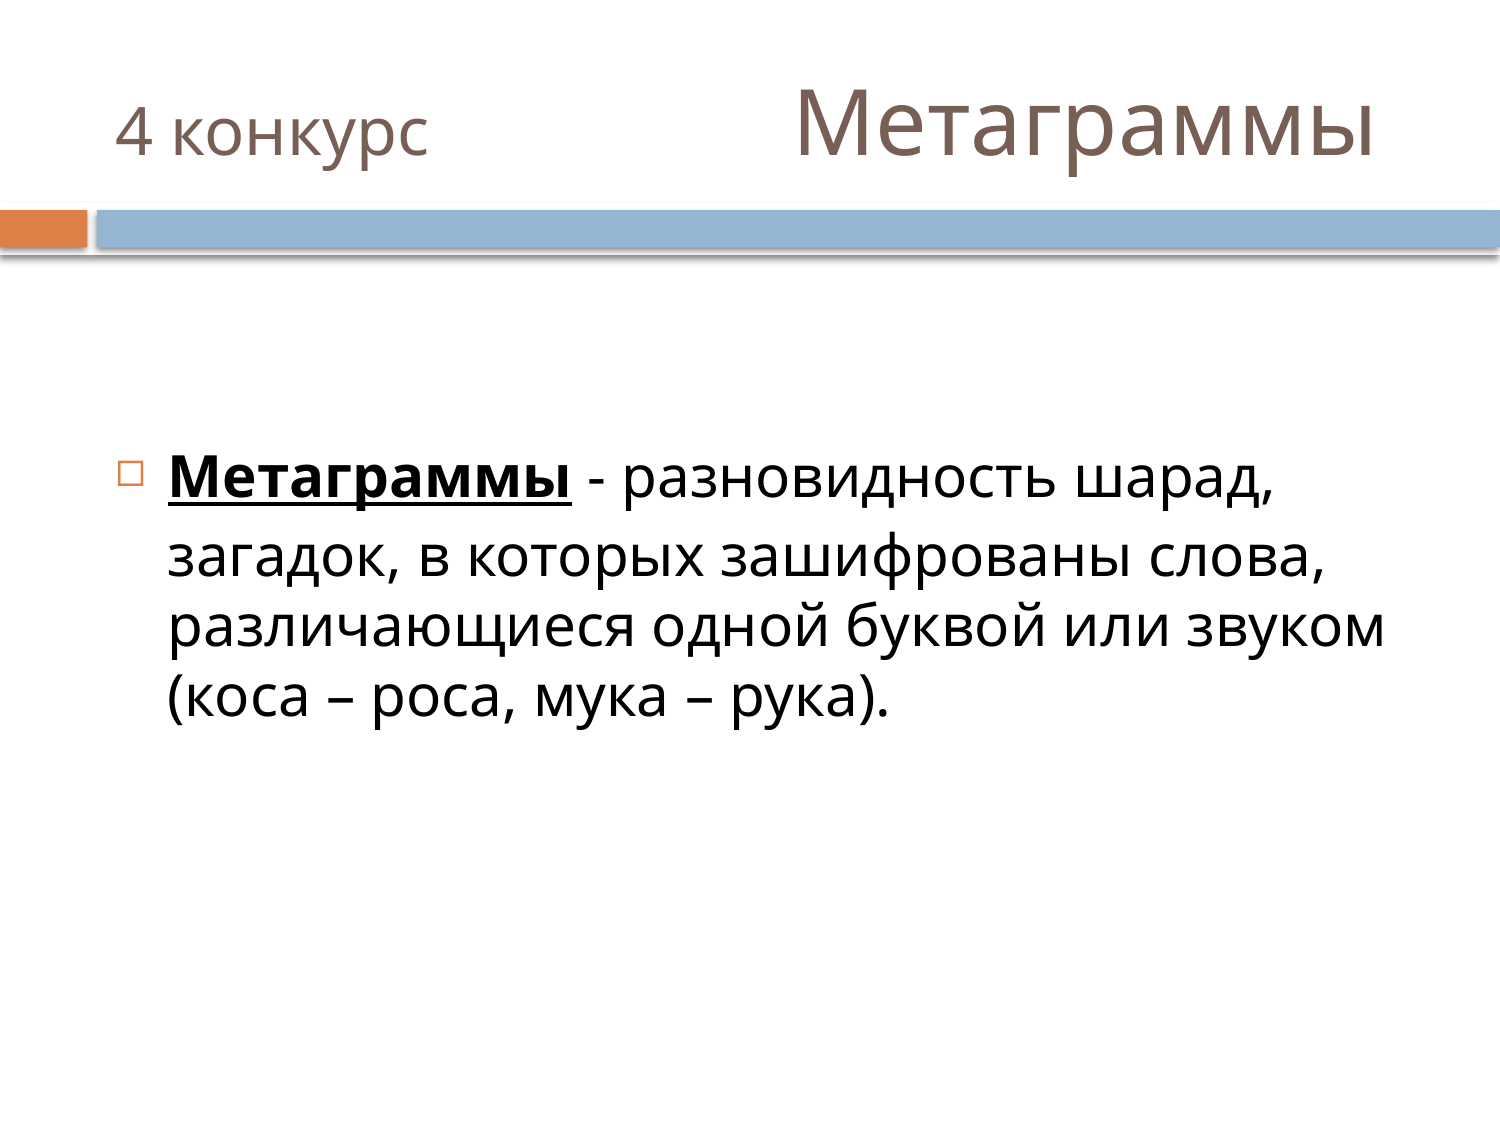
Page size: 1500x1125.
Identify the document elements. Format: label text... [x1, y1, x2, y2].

title 4 конкурс Метаграммы [100, 37, 1438, 200]
list Метаграммы - разновидность шарад, загадок, в которых зашифрованы слова, различающиеся одной буквой или звуком (коса – роса, мука – рука). [100, 262, 1438, 1000]
